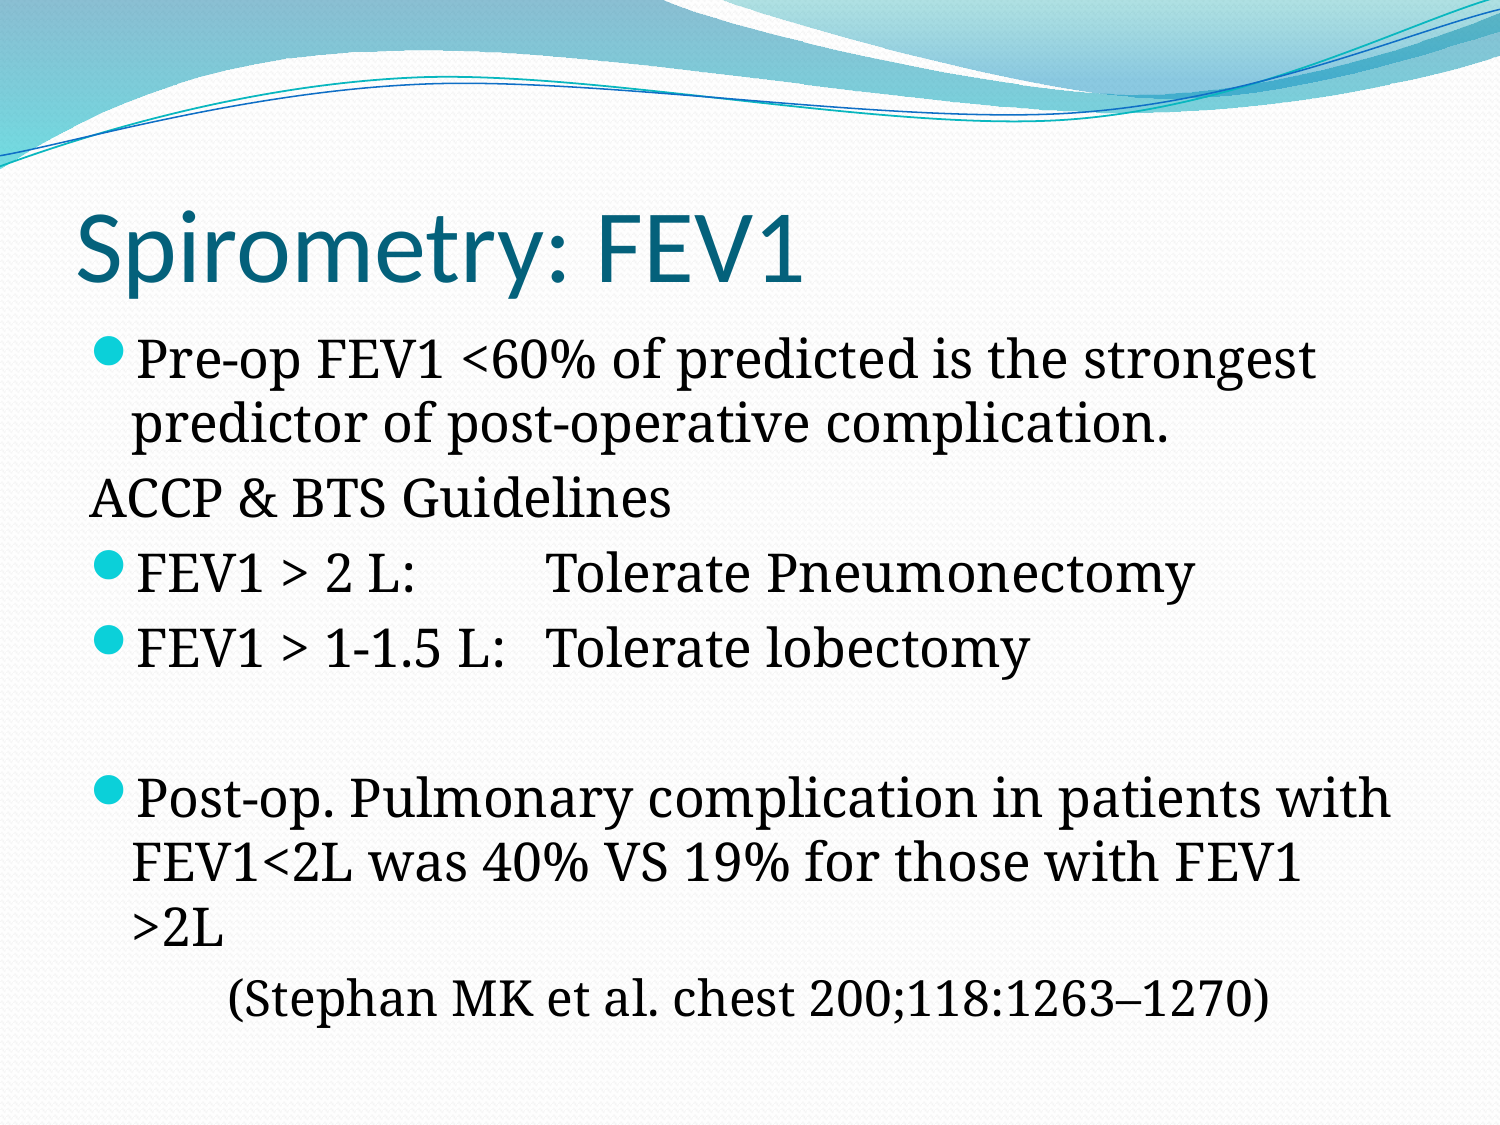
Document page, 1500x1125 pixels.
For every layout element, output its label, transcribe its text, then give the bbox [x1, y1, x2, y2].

title Spirometry: FEV1 [75, 115, 1425, 303]
list Pre-op FEV1 <60% of predicted is the strongest predictor of post-operative complication. ACCP & BTS Guidelines FEV1 > 2 L: Tolerate Pneumonectomy FEV1 > 1-1.5 L: Tolerate lobectomy Post-op. Pulmonary complication in patients with FEV1<2L was 40% VS 19% for those with FEV1 >2L (Stephan MK et al. chest 200;118:1263–1270) [75, 317, 1425, 1038]
